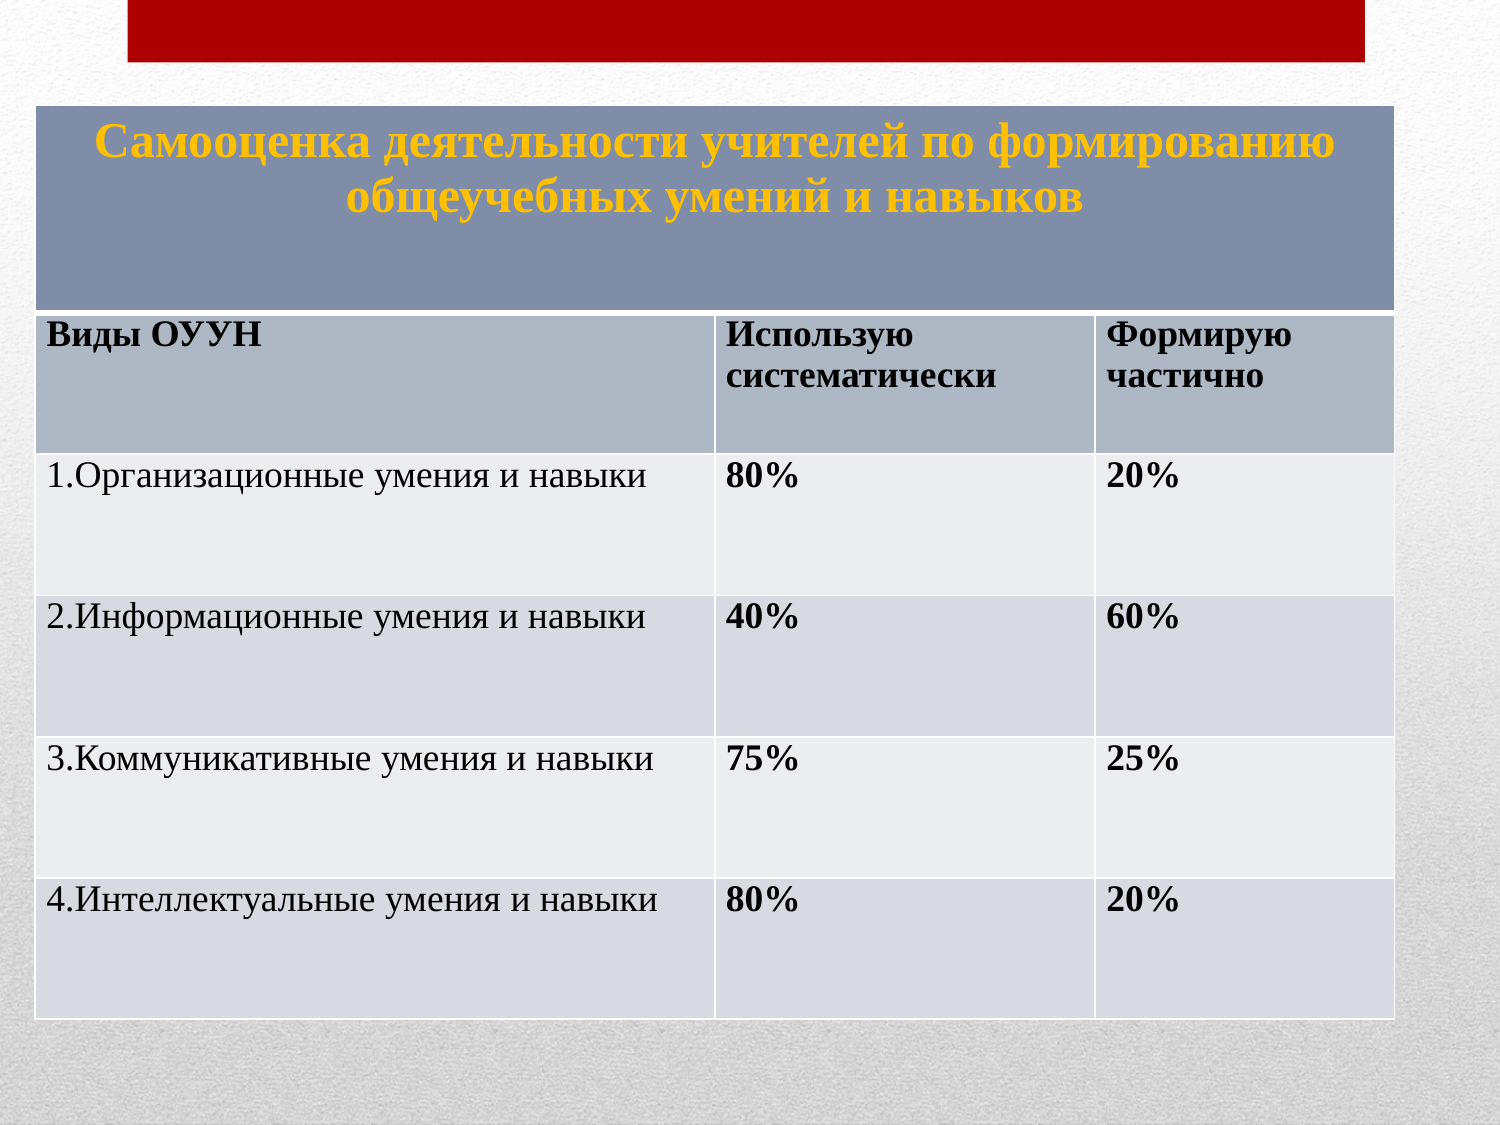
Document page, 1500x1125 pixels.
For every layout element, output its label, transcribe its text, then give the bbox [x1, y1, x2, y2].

table_cell 80% [716, 455, 1094, 595]
table_cell 20% [1096, 879, 1394, 1018]
table_header Самооценка деятельности учителей по формированию общеучебных умений и навыков [36, 106, 1394, 310]
table_cell Формирую частично [1096, 316, 1394, 453]
table_cell 25% [1096, 738, 1394, 877]
table_cell 2.Информационные умения и навыки [36, 596, 714, 736]
table_cell 3.Коммуникативные умения и навыки [36, 738, 714, 877]
table_cell 80% [716, 879, 1094, 1018]
table_cell Виды ОУУН [36, 316, 714, 453]
table_cell 60% [1096, 596, 1394, 736]
table_cell Использую систематически [716, 316, 1094, 453]
table_cell 75% [716, 738, 1094, 877]
table_cell 1.Организационные умения и навыки [36, 455, 714, 595]
table_cell 4.Интеллектуальные умения и навыки [36, 879, 714, 1018]
table_cell 40% [716, 596, 1094, 736]
table_cell 20% [1096, 455, 1394, 595]
